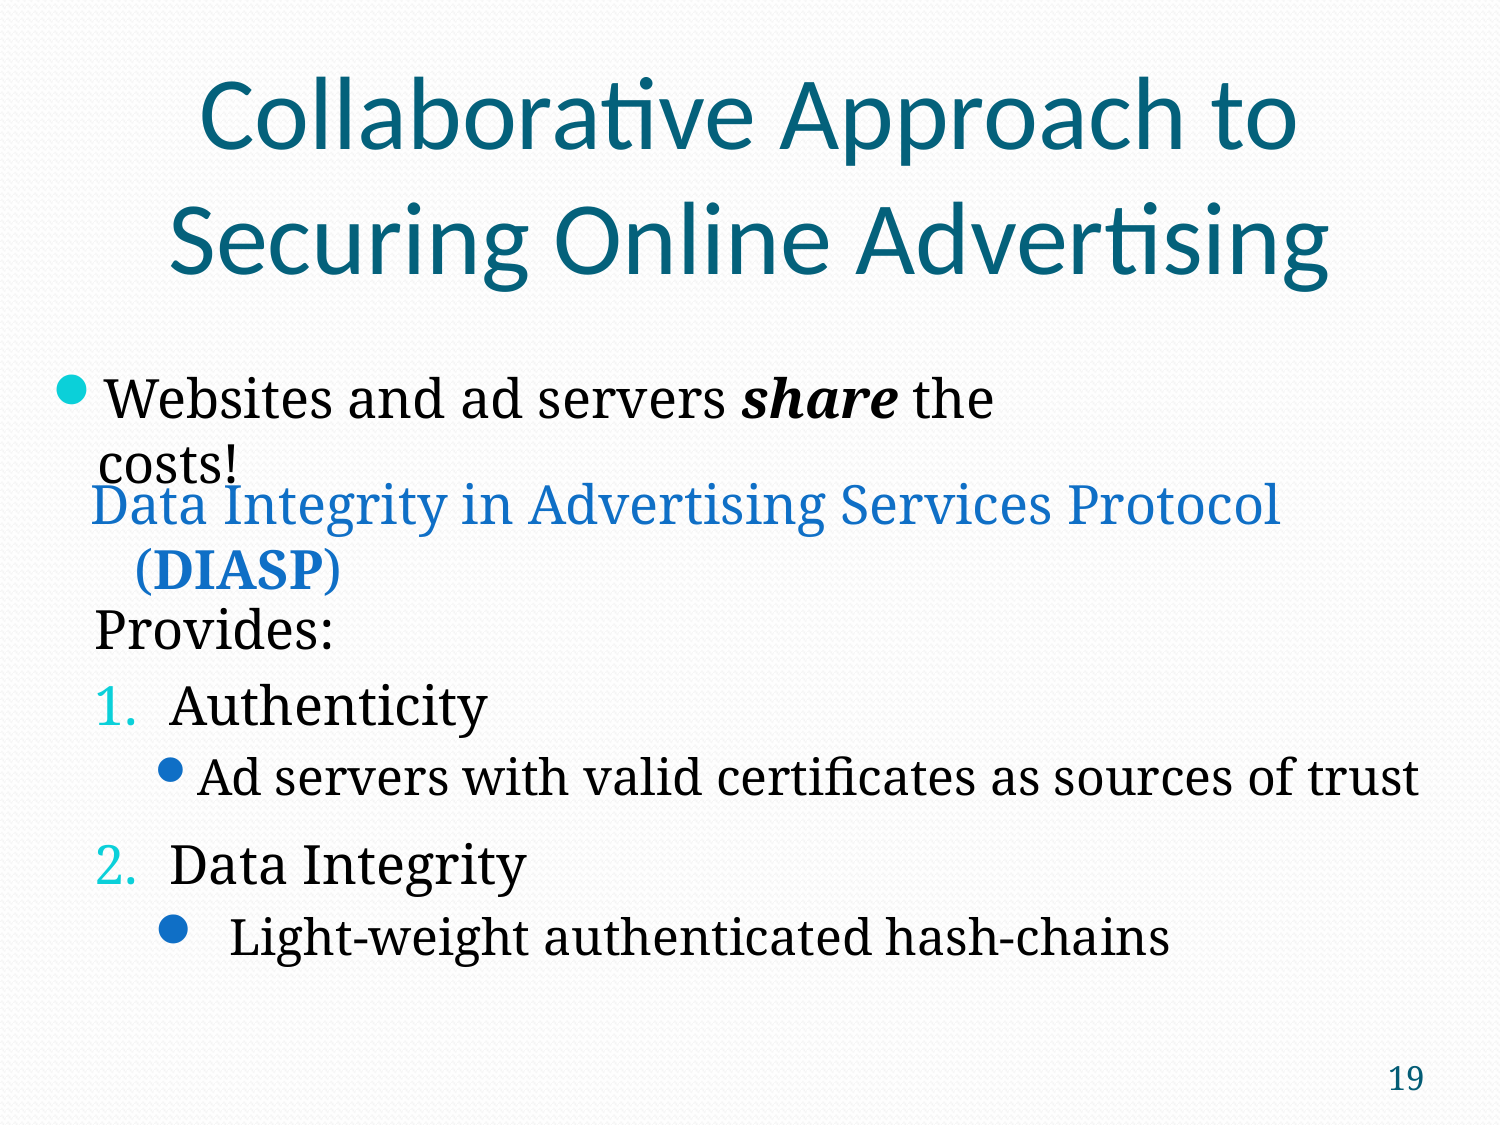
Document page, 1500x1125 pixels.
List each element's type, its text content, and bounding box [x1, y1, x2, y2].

title Collaborative Approach to Securing Online Advertising [74, 37, 1426, 226]
slide_number 19 [1299, 1042, 1425, 1103]
list Provides: Authenticity Ad servers with valid certificates as sources of trust Data Integrity Light-weight authenticated hash-chains [74, 587, 1500, 1076]
text_box Websites and ad servers share the costs! [37, 356, 1125, 502]
text_box Data Integrity in Advertising Services Protocol (DIASP) [74, 462, 1425, 563]
